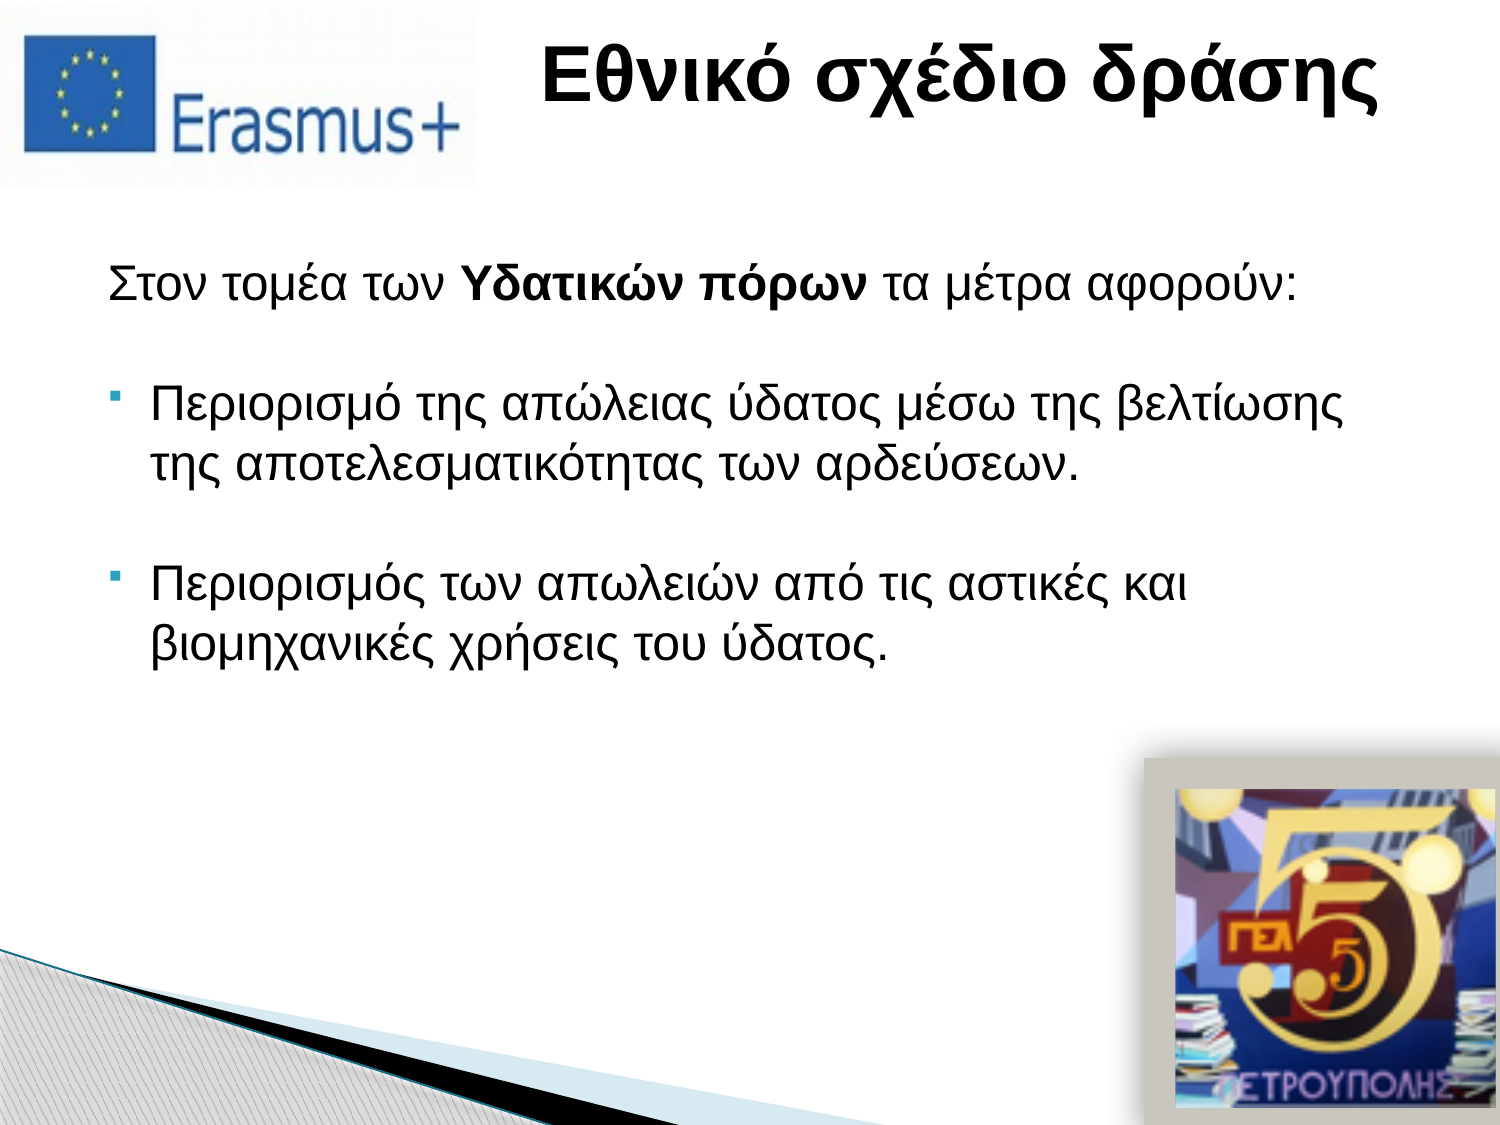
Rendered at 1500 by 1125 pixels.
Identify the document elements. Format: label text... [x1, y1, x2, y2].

picture [0, 2, 478, 187]
list Στον τομέα των Υδατικών πόρων τα μέτρα αφορούν: Περιορισμό της απώλειας ύδατος μέσω της βελτίωσης της αποτελεσματικότητας των αρδεύσεων. Περιορισμός των απωλειών από τις αστικές και βιομηχανικές χρήσεις του ύδατος. [75, 243, 1425, 986]
picture [1174, 789, 1496, 1108]
title Εθνικό σχέδιο δράσης [525, 2, 1425, 233]
